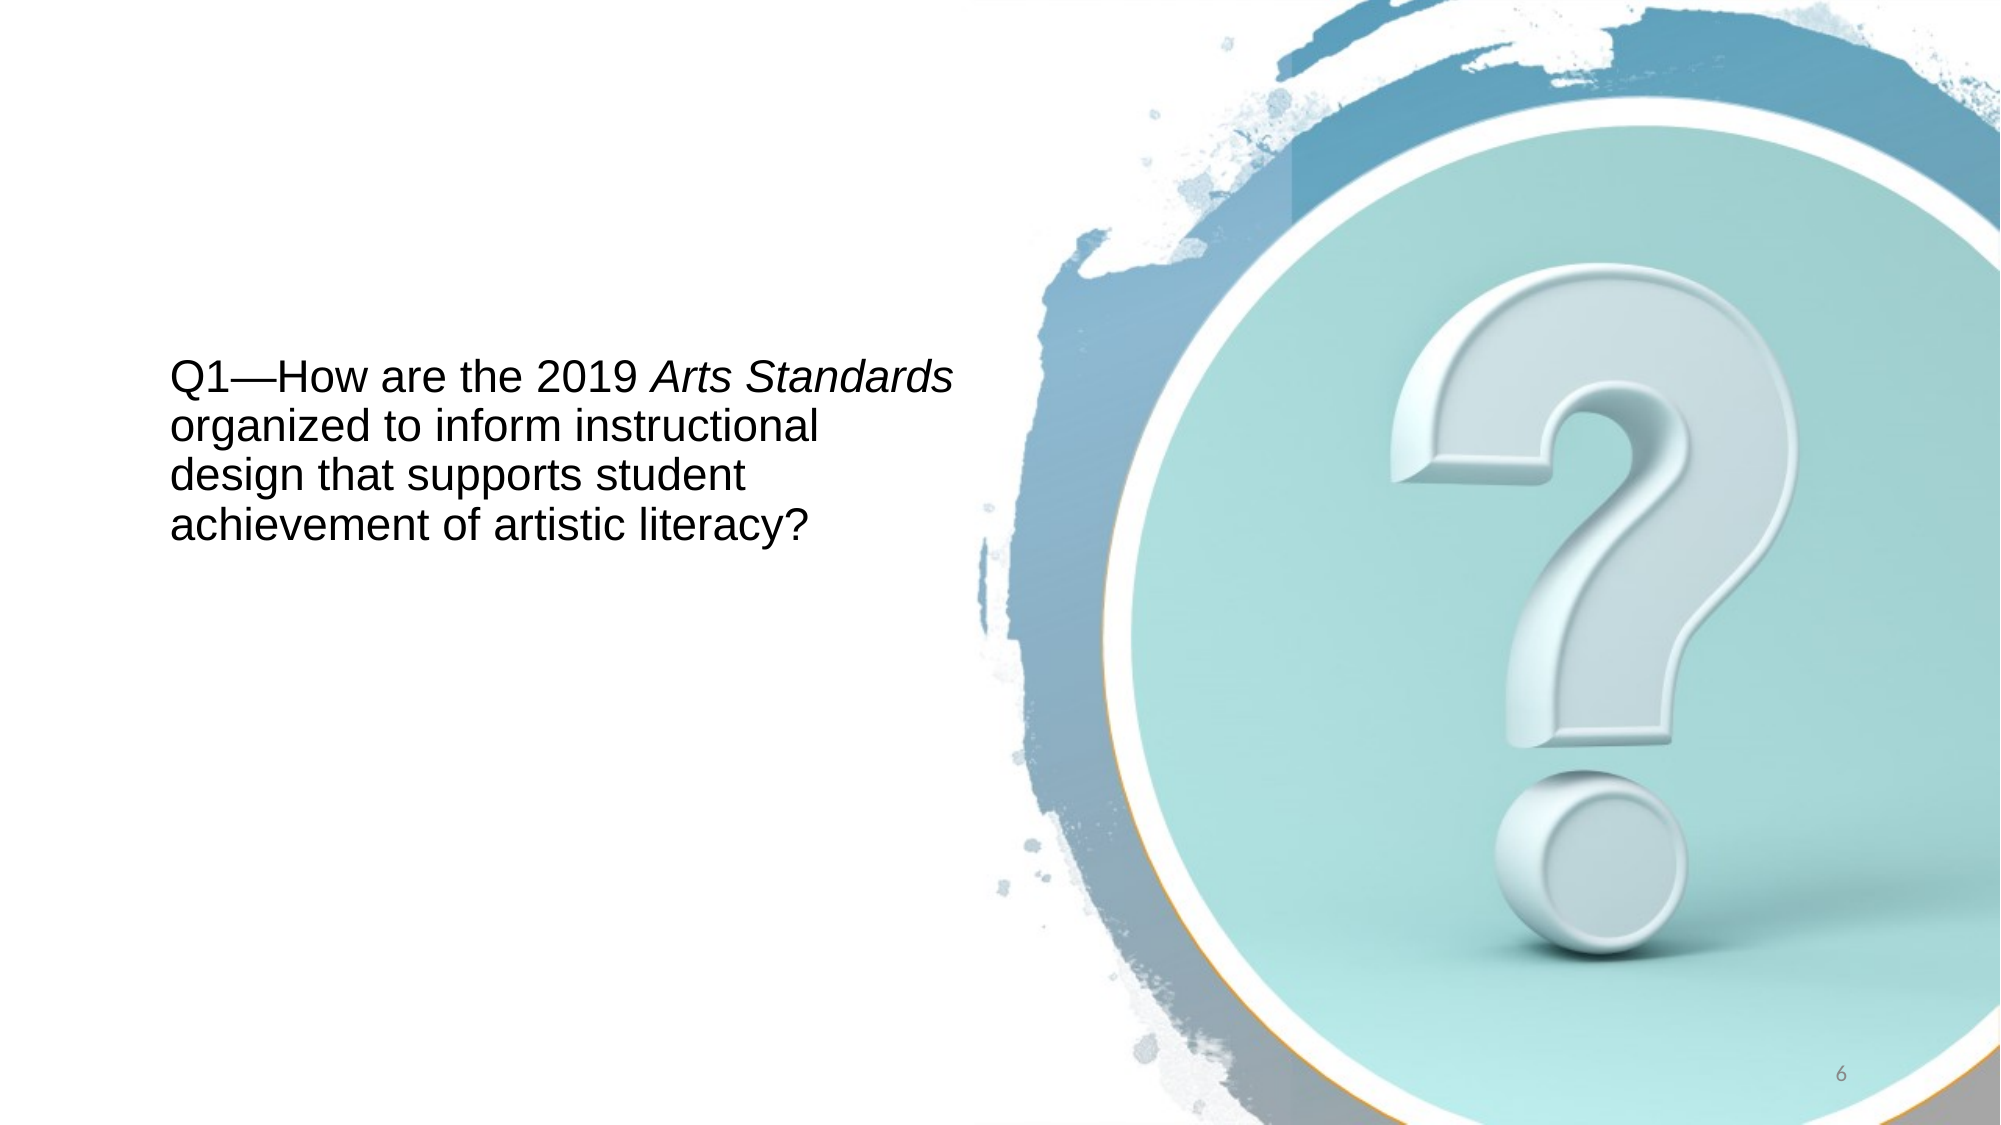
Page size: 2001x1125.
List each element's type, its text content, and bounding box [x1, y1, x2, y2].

title Q1—How are the 2019 Arts Standards organized to inform instructional design that supports student achievement of artistic literacy? [154, 345, 975, 563]
slide_number 6 [1412, 1042, 1863, 1103]
picture [0, 0, 2000, 1125]
